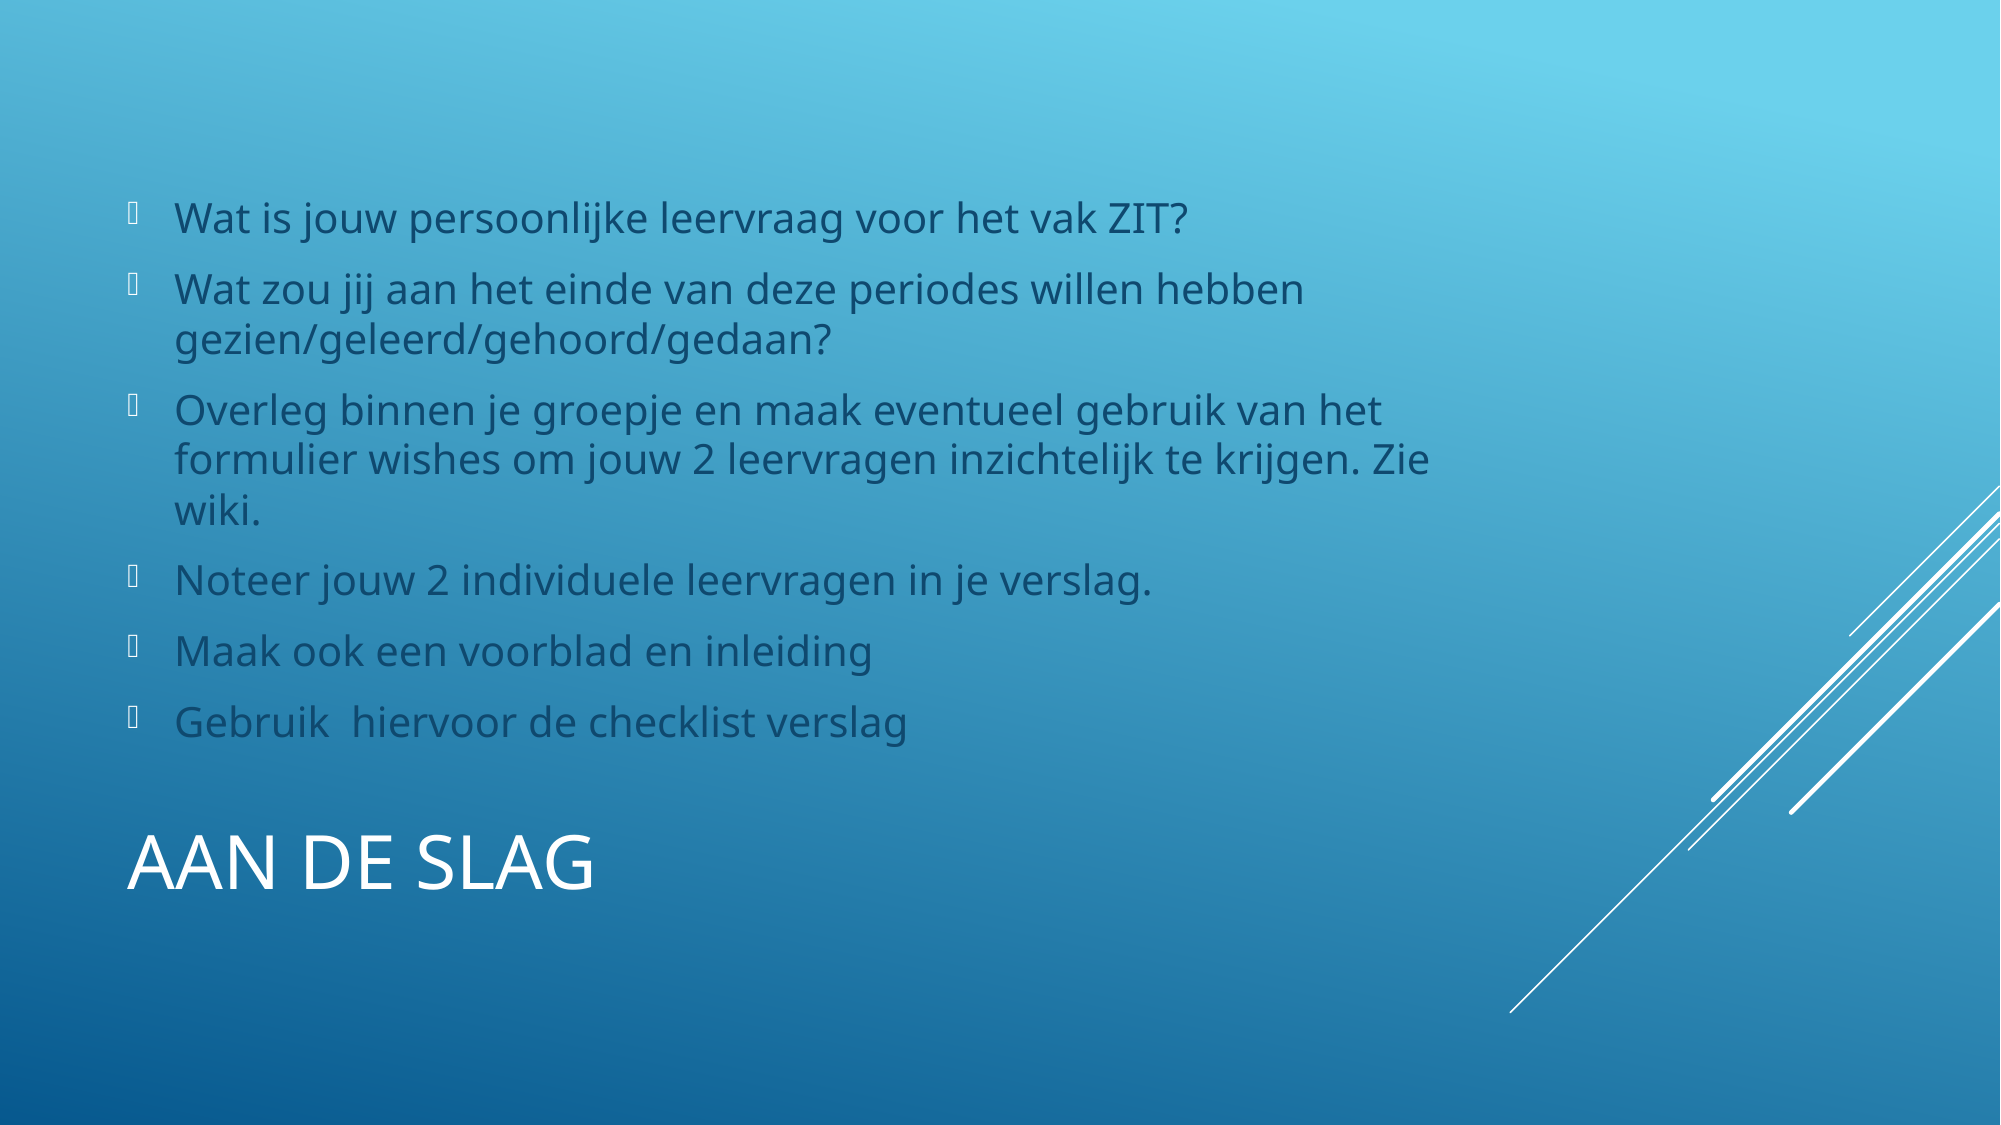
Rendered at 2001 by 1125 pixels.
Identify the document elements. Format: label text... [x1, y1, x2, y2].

list Wat is jouw persoonlijke leervraag voor het vak ZIT? Wat zou jij aan het einde van deze periodes willen hebben gezien/geleerd/gehoord/gedaan? Overleg binnen je groepje en maak eventueel gebruik van het formulier wishes om jouw 2 leervragen inzichtelijk te krijgen. Zie wiki. Noteer jouw 2 individuele leervragen in je verslag. Maak ook een voorblad en inleiding Gebruik hiervoor de checklist verslag [112, 112, 1513, 825]
title Aan de slag [112, 825, 1513, 984]
